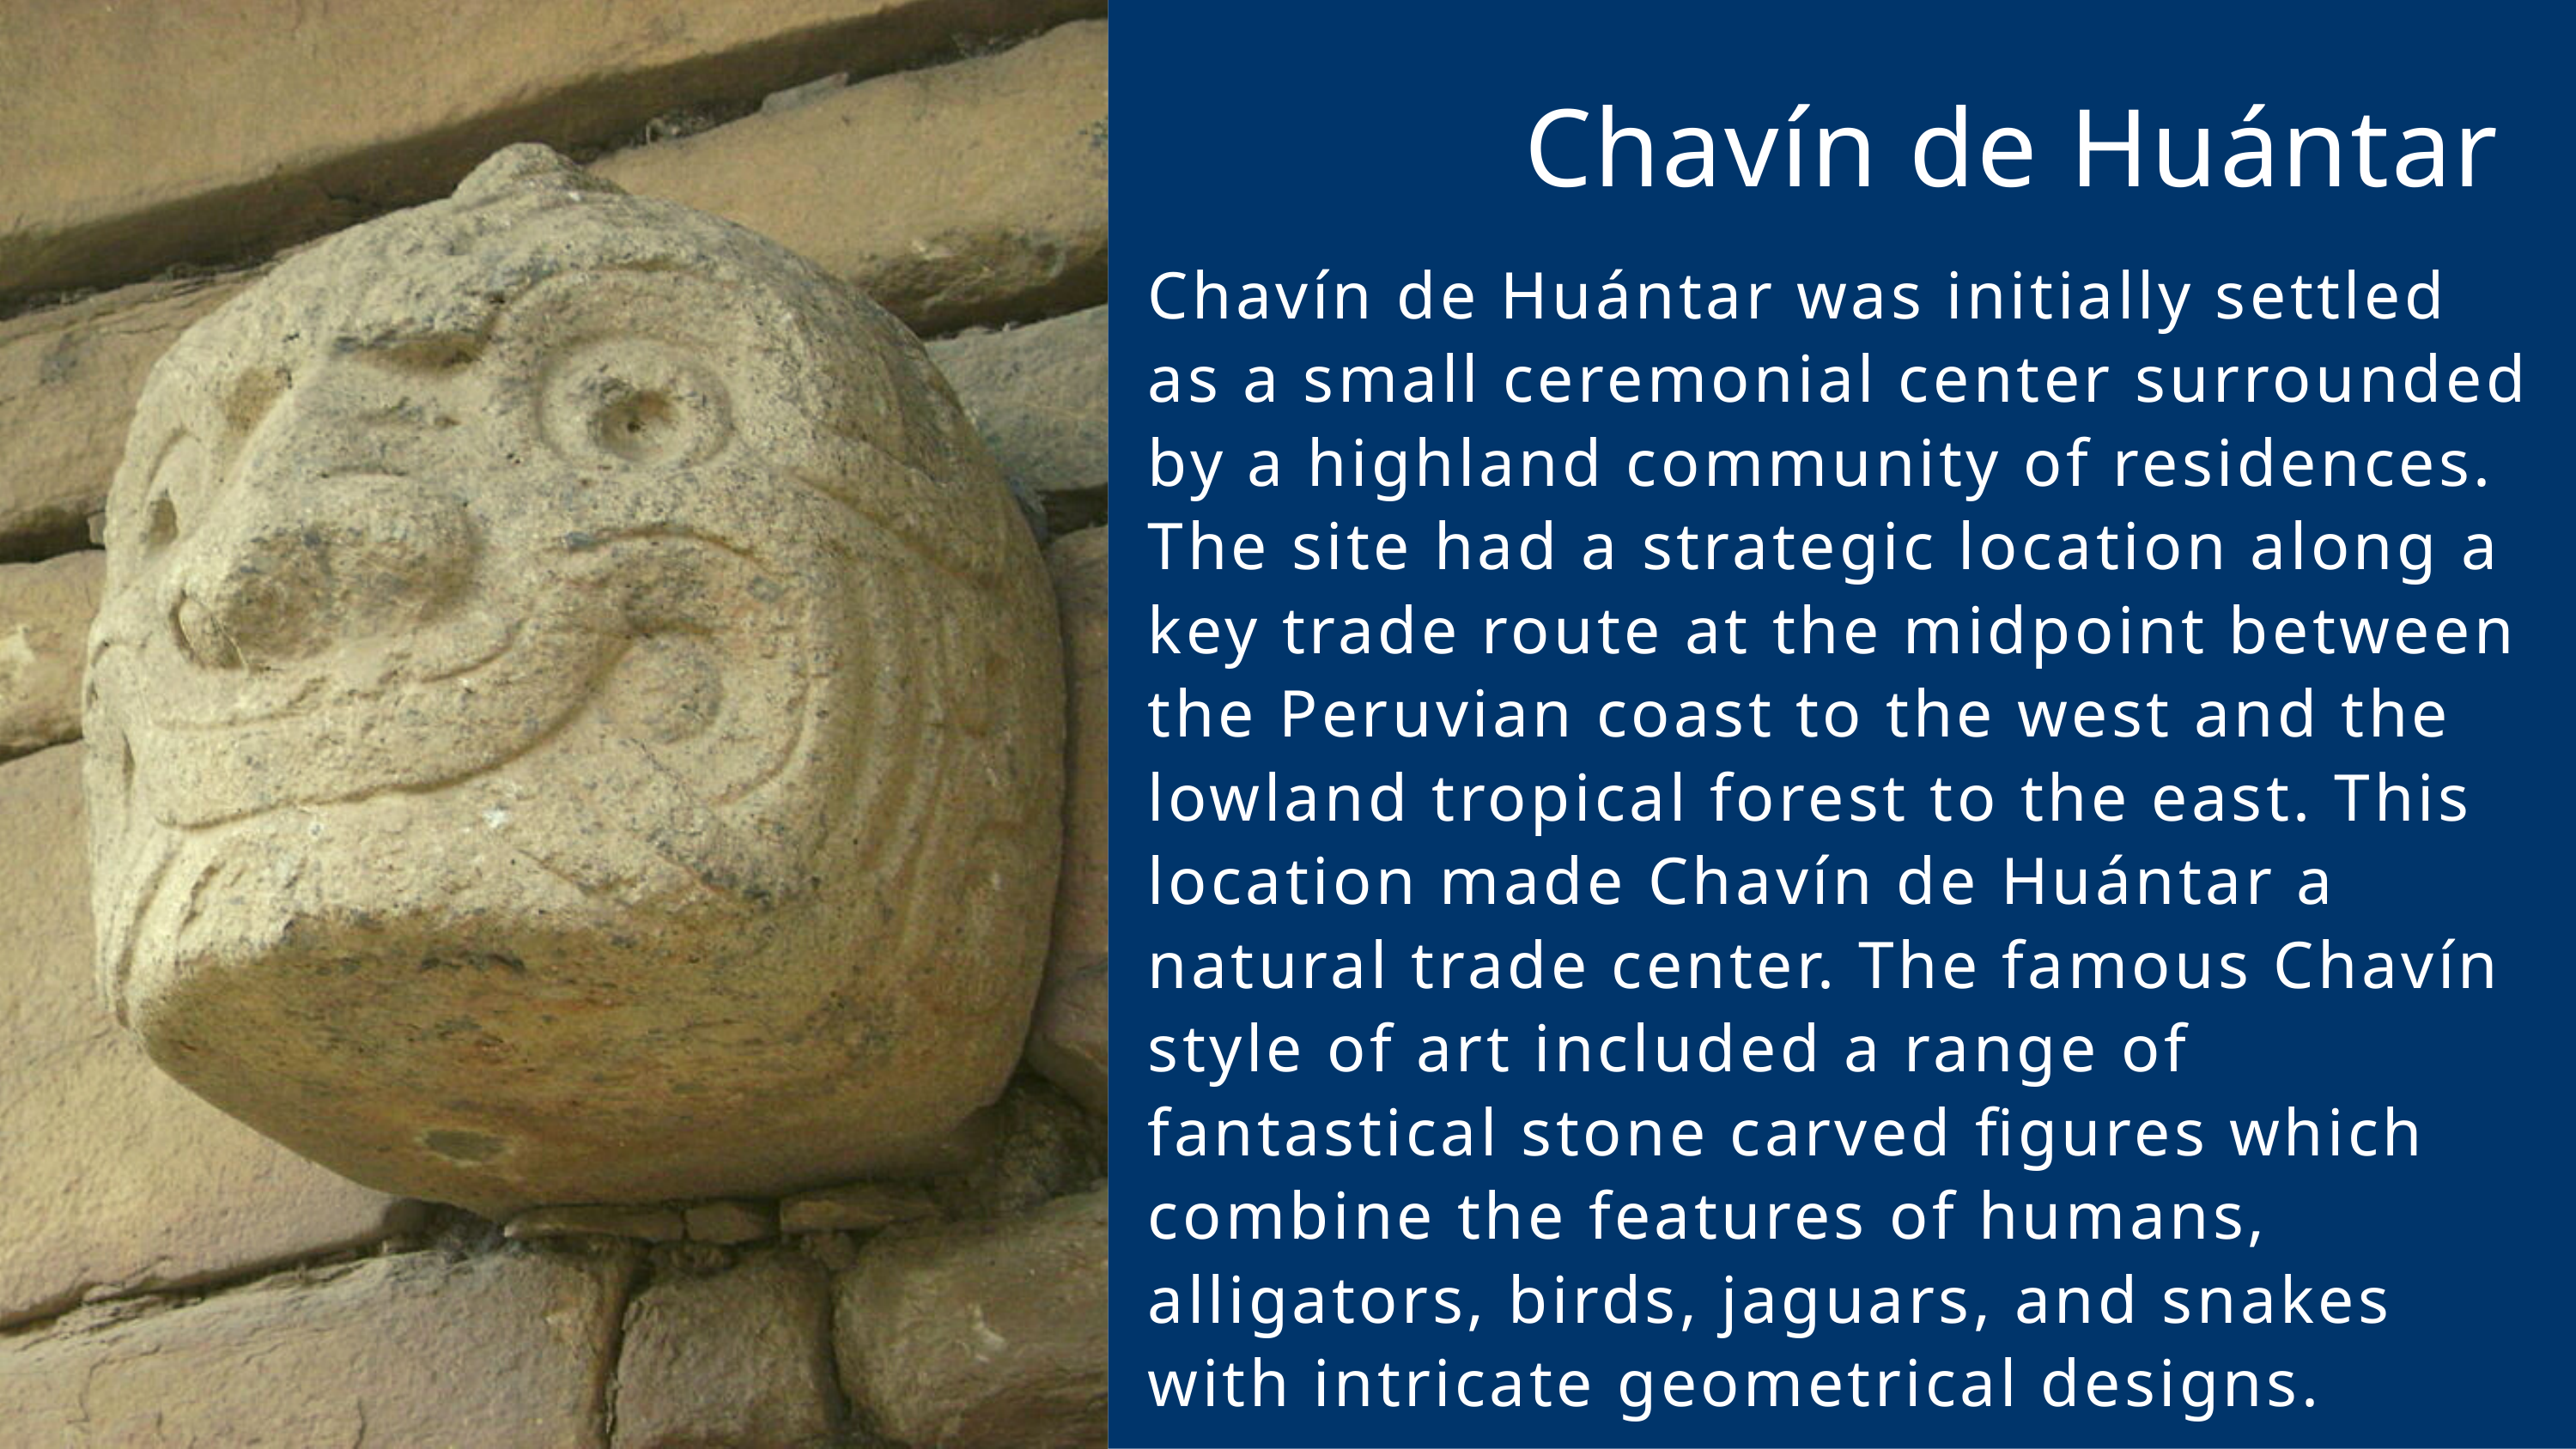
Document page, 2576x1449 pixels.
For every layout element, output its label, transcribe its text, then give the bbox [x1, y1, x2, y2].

text_box [0, 0, 1109, 1449]
text_box [1109, 0, 2576, 1449]
text_box Chavín de Huántar was initially settled as a small ceremonial center surrounded by a highland community of residences. The site had a strategic location along a key trade route at the midpoint between the Peruvian coast to the west and the lowland tropical forest to the east. This location made Chavín de Huántar a natural trade center. The famous Chavín style of art included a range of fantastical stone carved figures which combine the features of humans, alligators, birds, jaguars, and snakes with intricate geometrical designs. [1147, 247, 2537, 1420]
text_box Chavín de Huántar [1175, 79, 2500, 209]
